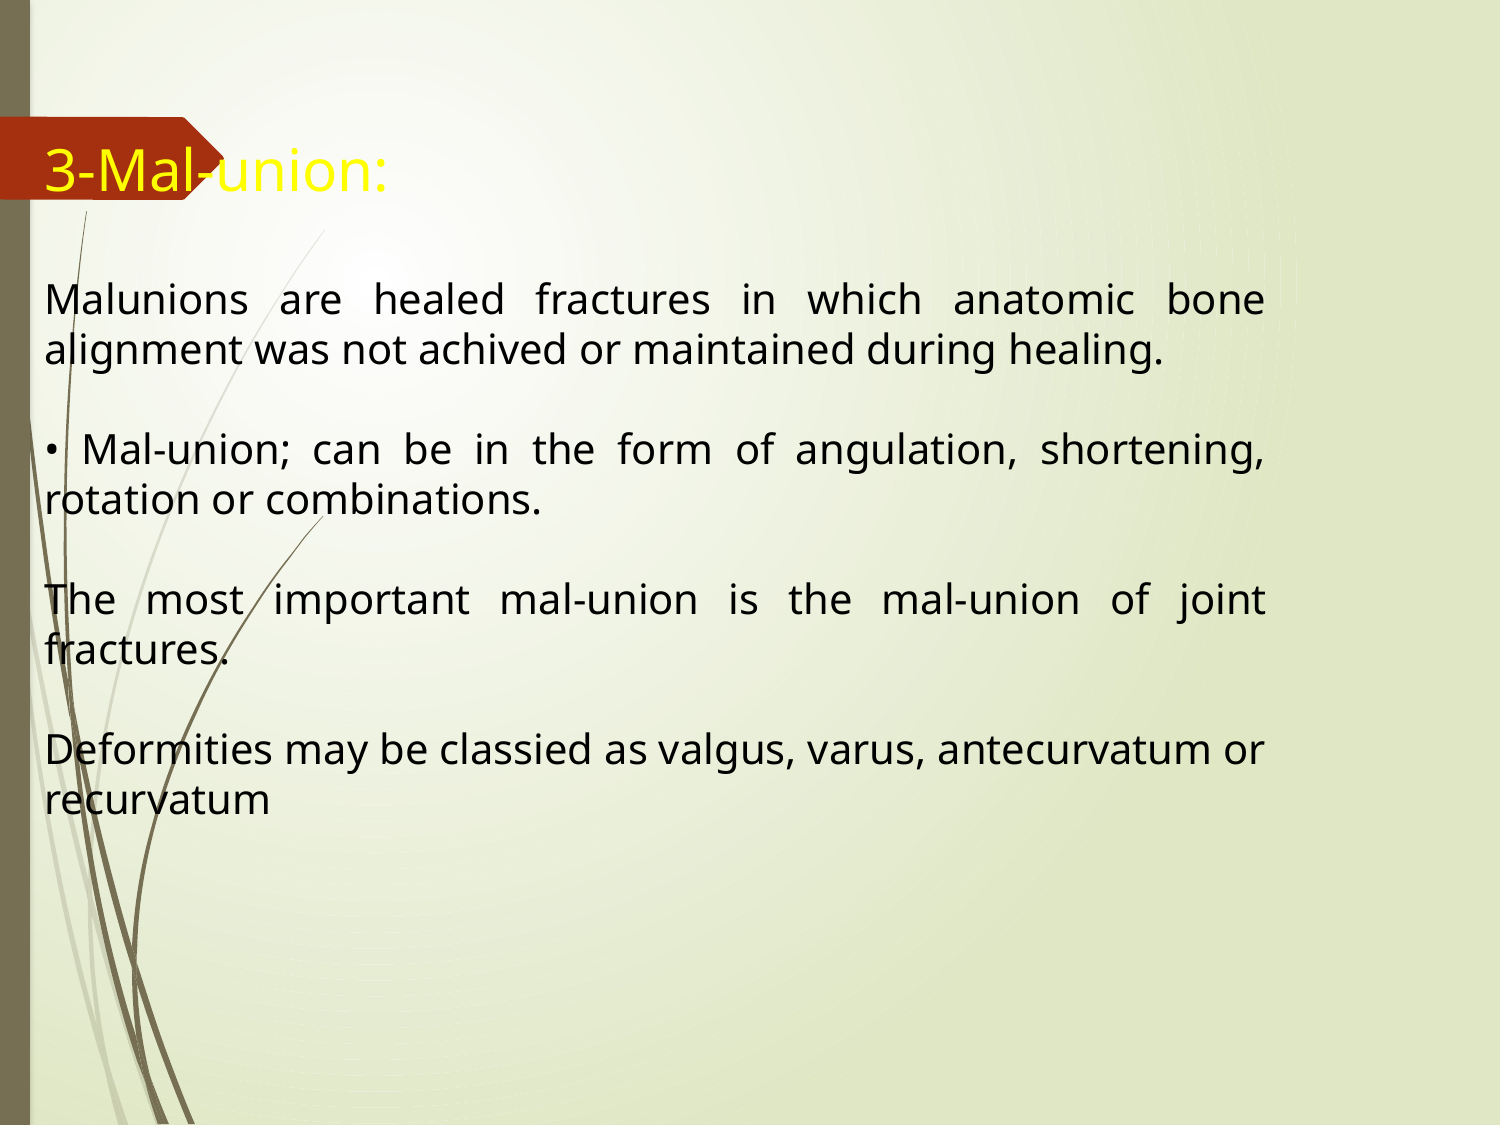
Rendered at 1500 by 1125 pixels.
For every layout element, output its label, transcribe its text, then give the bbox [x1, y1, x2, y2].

text_box 3-Mal-union: Malunions are healed fractures in which anatomic bone alignment was not achived or maintained during healing. • Mal-union; can be in the form of angulation, shortening, rotation or combinations. The most important mal-union is the mal-union of joint fractures. Deformities may be classied as valgus, varus, antecurvatum or recurvatum [29, 125, 1282, 831]
